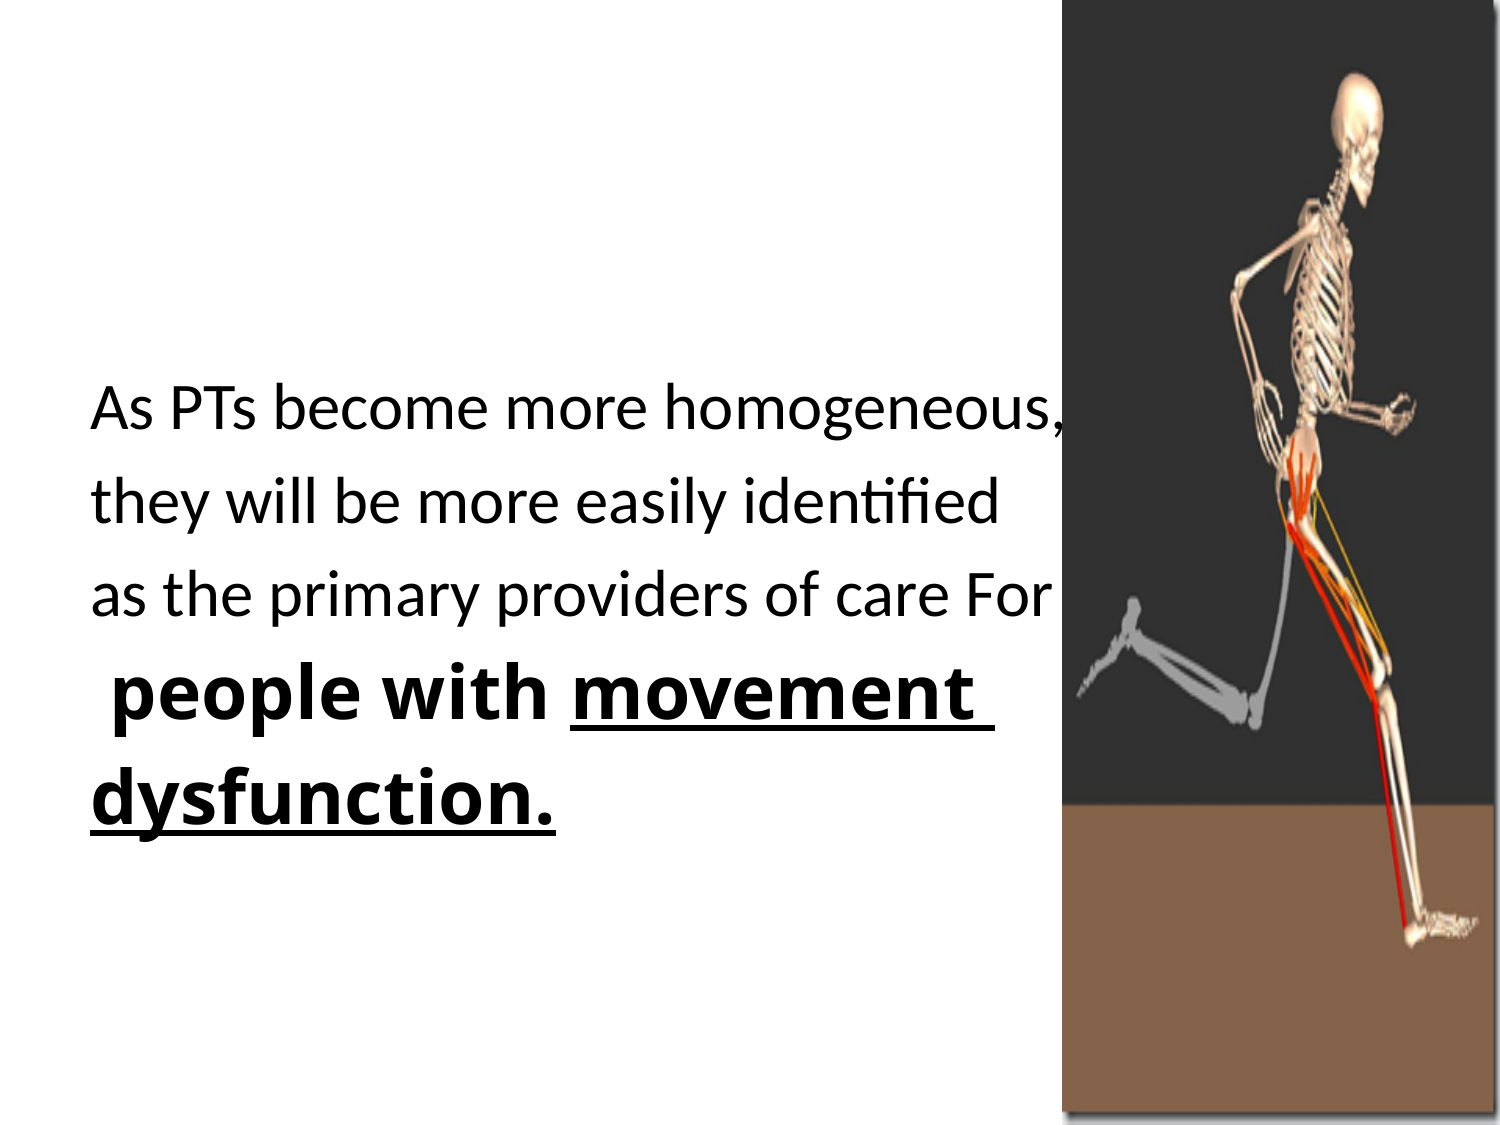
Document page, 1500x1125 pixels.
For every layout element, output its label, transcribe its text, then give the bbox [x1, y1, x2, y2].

picture [1062, 0, 1500, 1125]
list As PTs become more homogeneous, they will be more easily identified as the primary providers of care For people with movement dysfunction. [75, 262, 1057, 1005]
